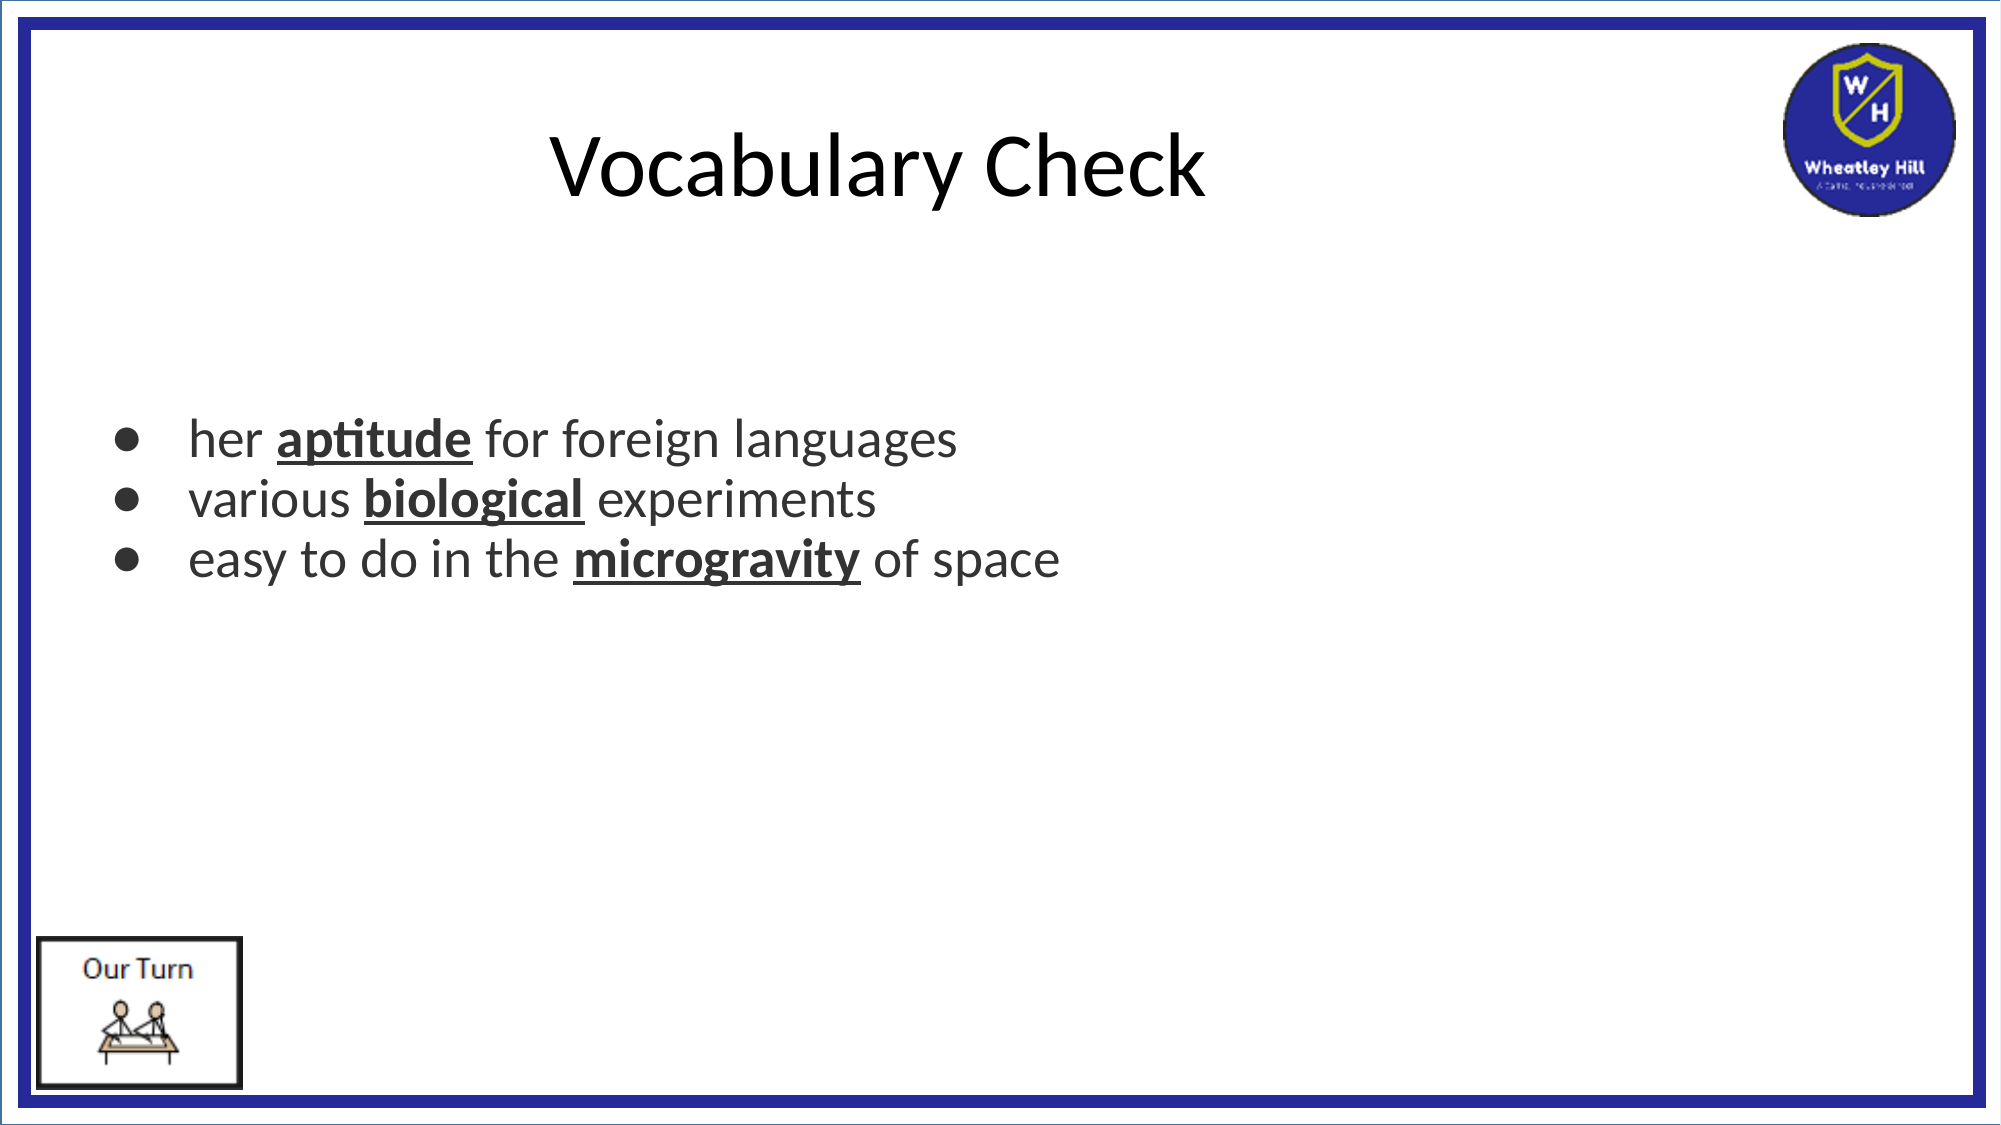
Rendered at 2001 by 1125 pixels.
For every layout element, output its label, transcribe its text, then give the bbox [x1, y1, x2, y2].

title Vocabulary Check [68, 97, 1932, 223]
picture [0, 0, 2001, 1125]
list her aptitude for foreign languages various biological experiments easy to do in the microgravity of space [68, 389, 1932, 1125]
